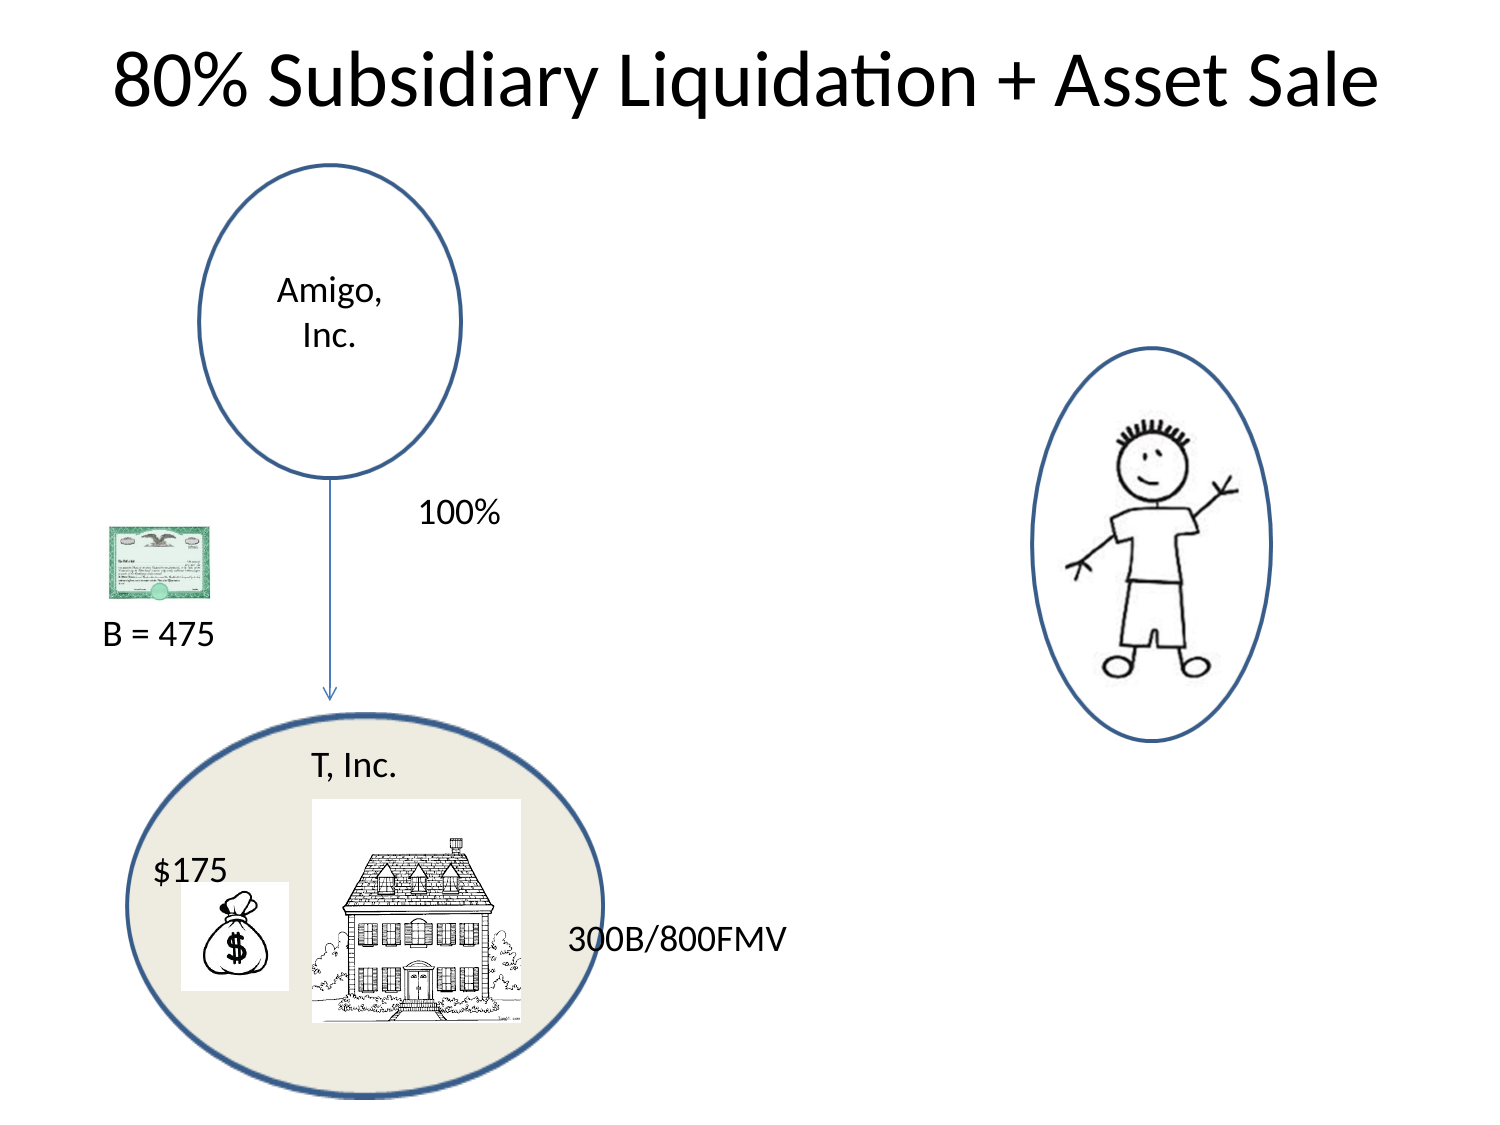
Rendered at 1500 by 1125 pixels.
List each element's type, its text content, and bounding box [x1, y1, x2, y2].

text_box B = 475 [87, 601, 313, 662]
picture [197, 163, 463, 480]
title 80% Subsidiary Liquidation + Asset Sale [9, 18, 1485, 131]
picture [105, 520, 213, 603]
picture [1012, 345, 1292, 749]
text_box 300B/800FMV [609, 906, 813, 966]
text_box 100% [402, 479, 553, 540]
picture [124, 712, 605, 1101]
